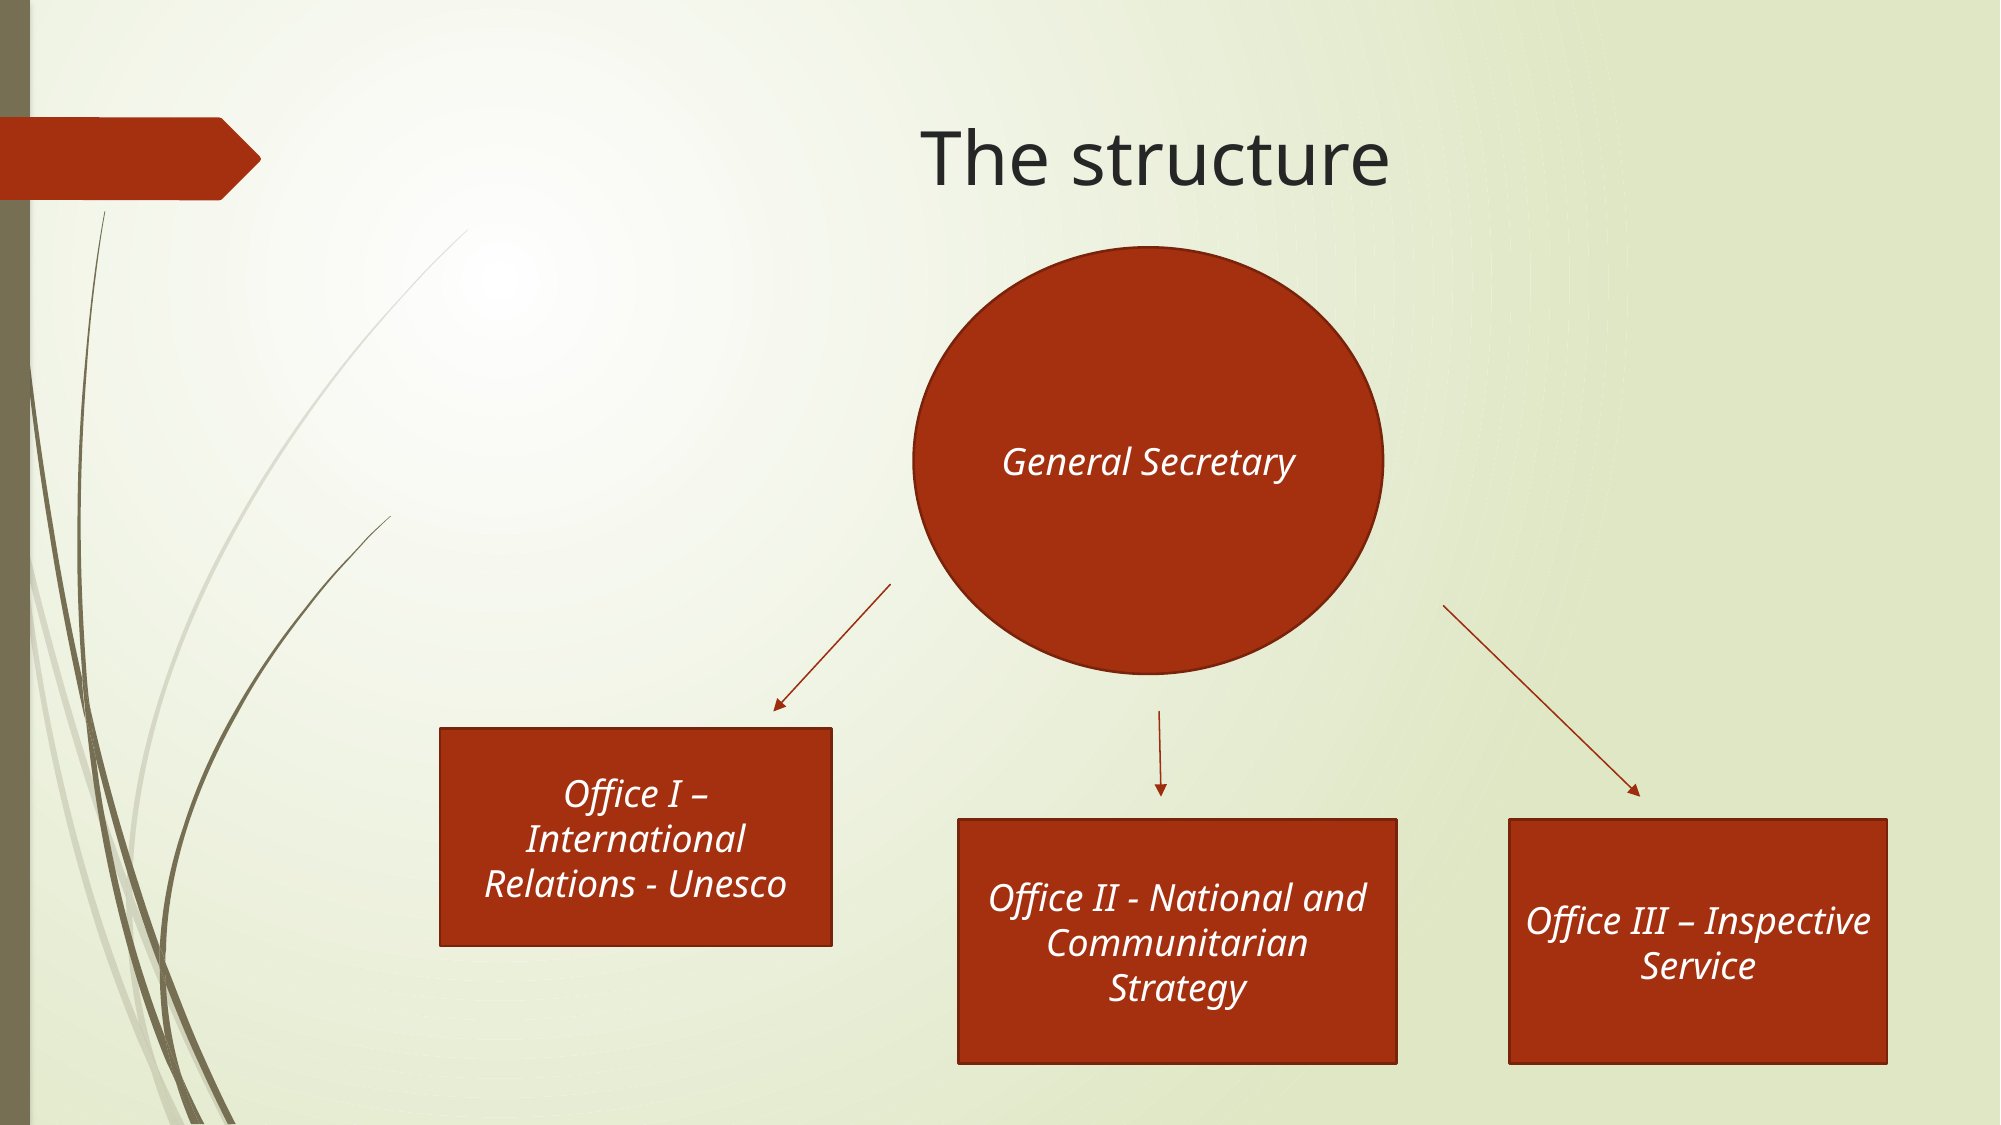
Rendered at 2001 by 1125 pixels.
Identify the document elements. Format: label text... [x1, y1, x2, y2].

text_box Office III – Inspective Service [1508, 818, 1888, 1065]
text_box Office II - National and Communitarian Strategy [957, 818, 1398, 1065]
title The structure [425, 102, 1888, 313]
text_box Office I – International Relations - Unesco [439, 727, 833, 947]
text_box General Secretary [912, 246, 1385, 676]
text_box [773, 584, 891, 712]
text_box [1443, 605, 1641, 797]
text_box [1158, 711, 1162, 797]
